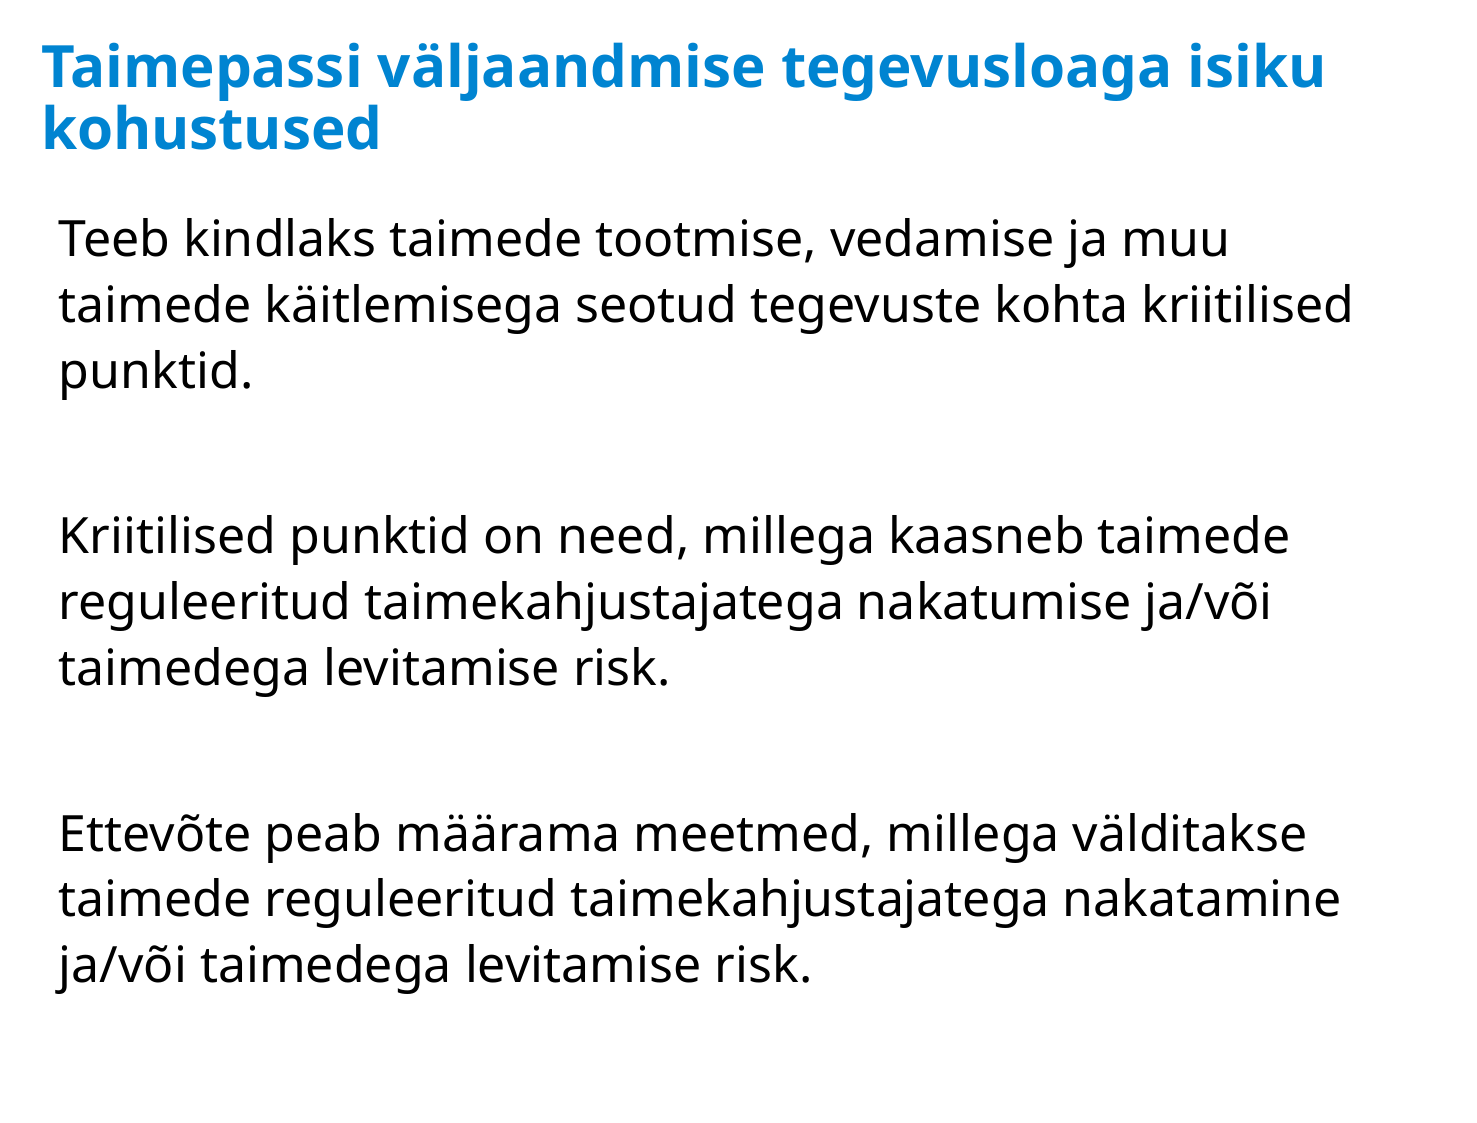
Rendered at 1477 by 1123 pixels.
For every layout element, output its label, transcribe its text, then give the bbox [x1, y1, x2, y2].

title Taimepassi väljaandmise tegevusloaga isiku kohustused [41, 29, 1421, 124]
list Teeb kindlaks taimede tootmise, vedamise ja muu taimede käitlemisega seotud tegevuste kohta kriitilised punktid. Kriitilised punktid on need, millega kaasneb taimede reguleeritud taimekahjustajatega nakatumise ja/või taimedega levitamise risk. Ettevõte peab määrama meetmed, millega välditakse taimede reguleeritud taimekahjustajatega nakatamine ja/või taimedega levitamise risk. [41, 124, 1420, 1117]
